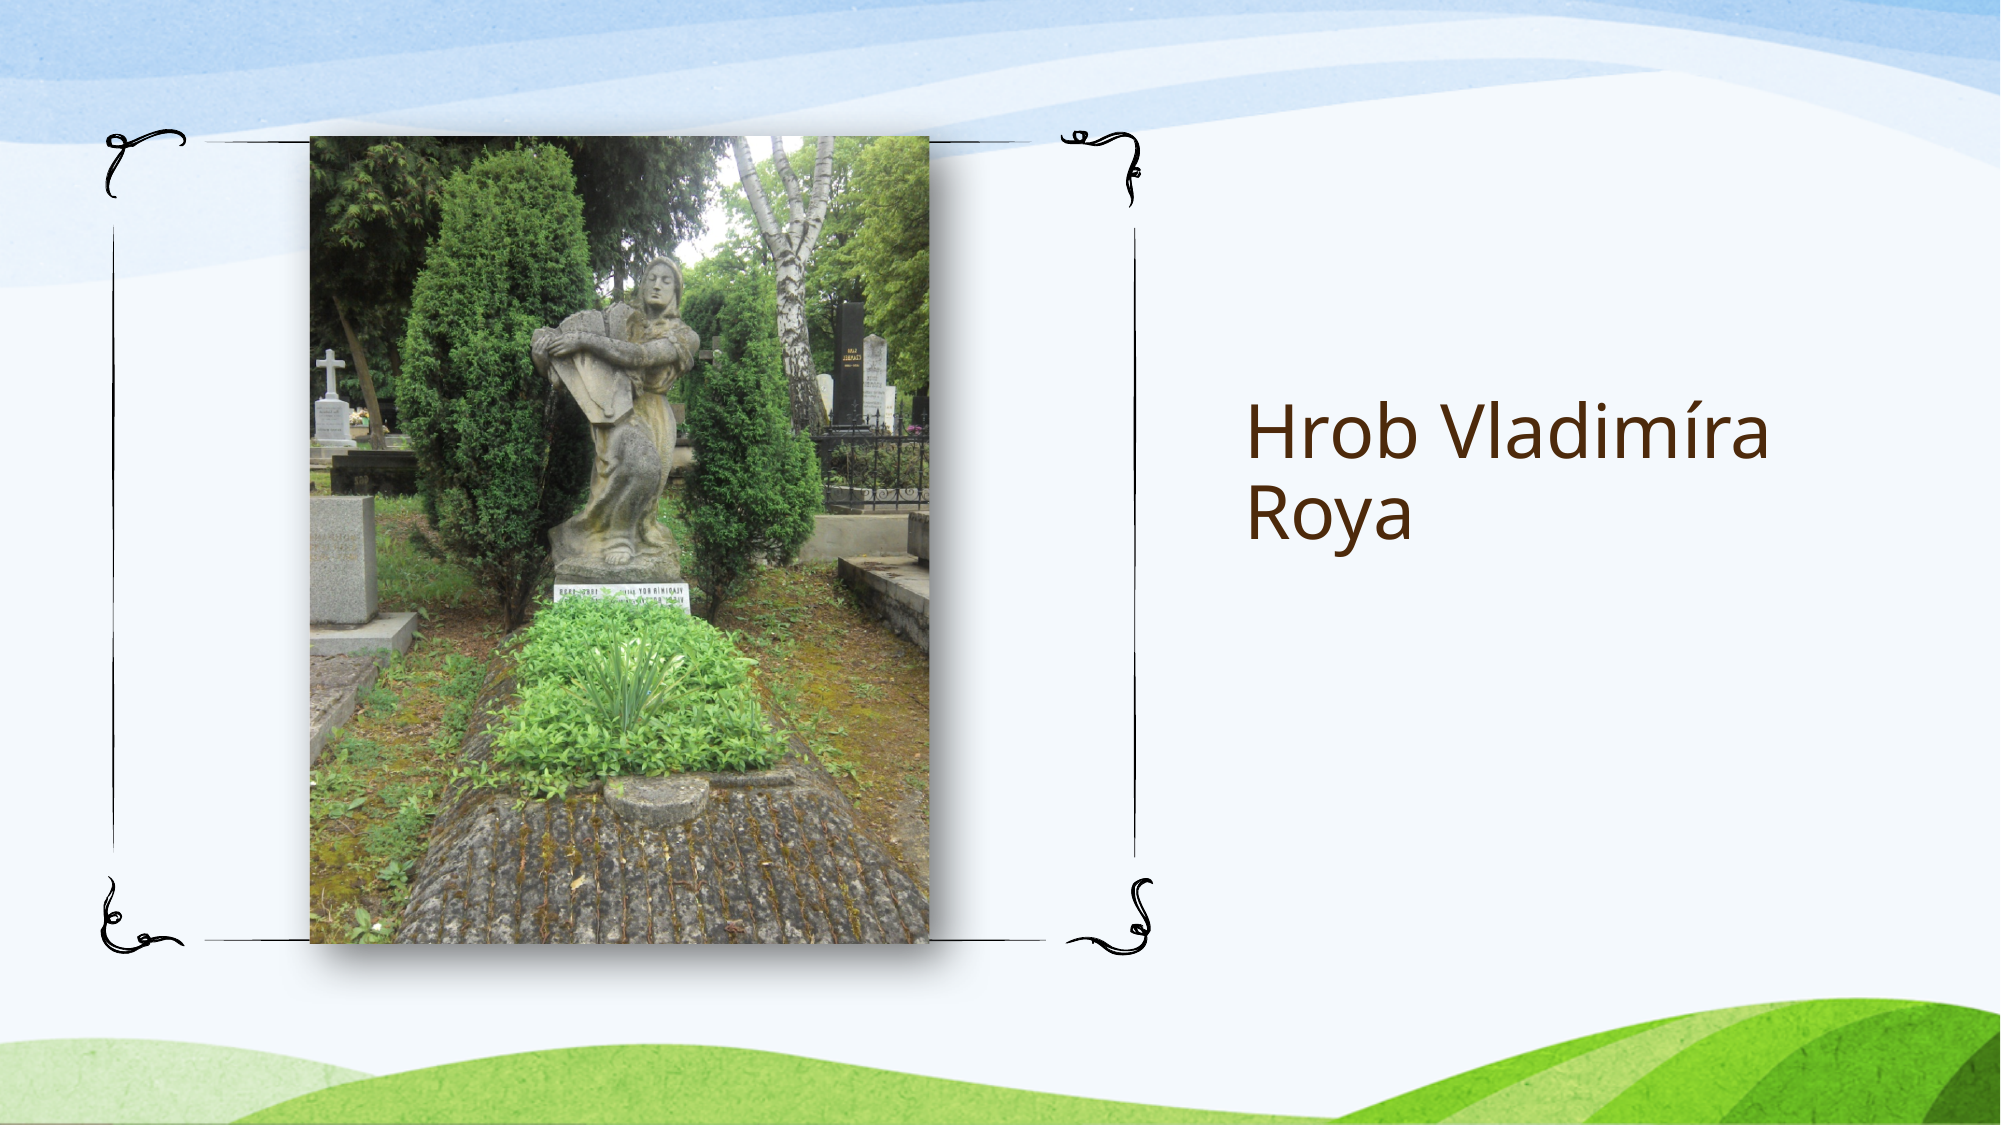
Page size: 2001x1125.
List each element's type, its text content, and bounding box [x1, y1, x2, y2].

title Hrob Vladimíra Roya [1229, 218, 1860, 564]
picture [0, 0, 2001, 1125]
